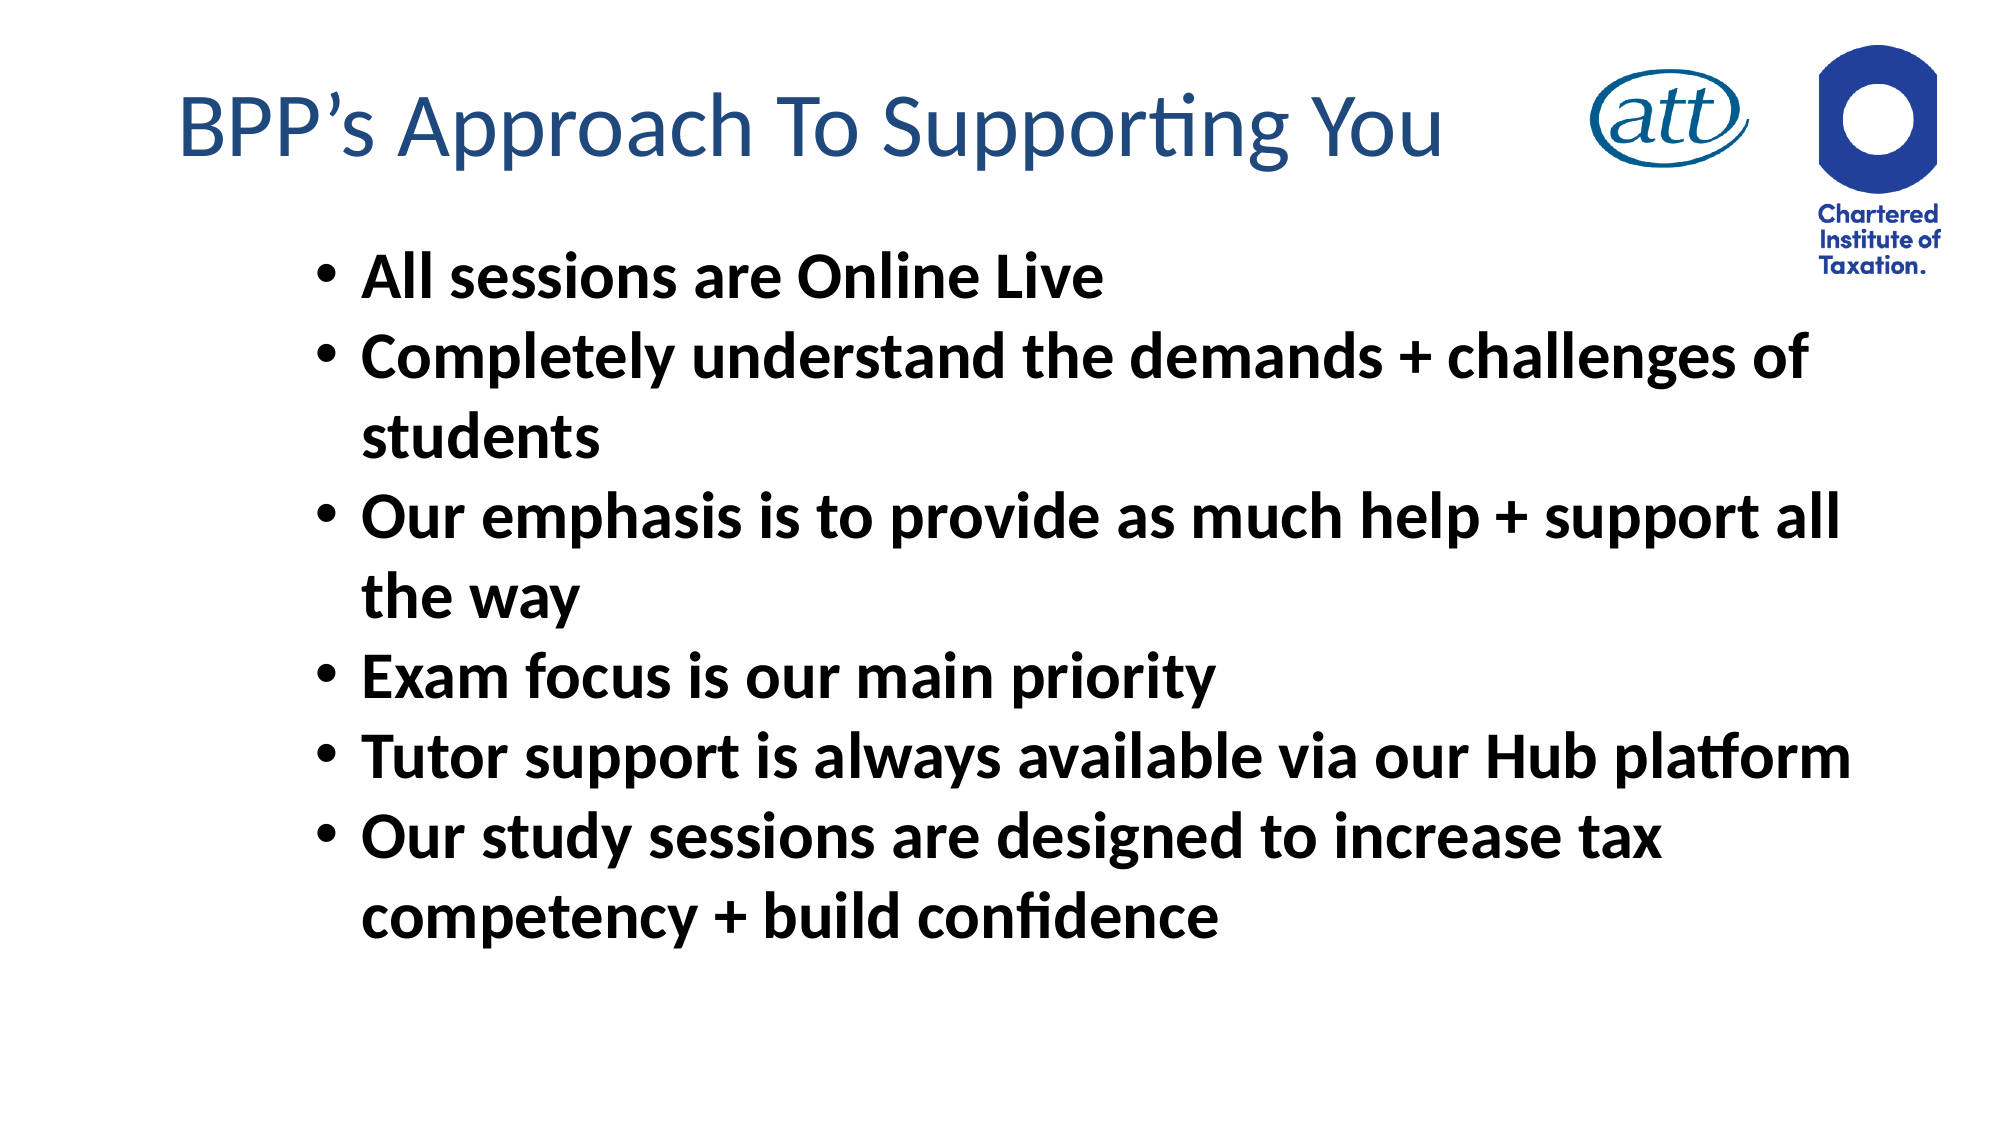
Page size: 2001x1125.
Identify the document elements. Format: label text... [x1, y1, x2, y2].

text_box All sessions are Online Live Completely understand the demands + challenges of students Our emphasis is to provide as much help + support all the way Exam focus is our main priority Tutor support is always available via our Hub platform Our study sessions are designed to increase tax competency + build confidence [300, 224, 1913, 1125]
text_box BPP’s Approach To Supporting You [174, 62, 1788, 176]
picture [1589, 45, 1941, 274]
